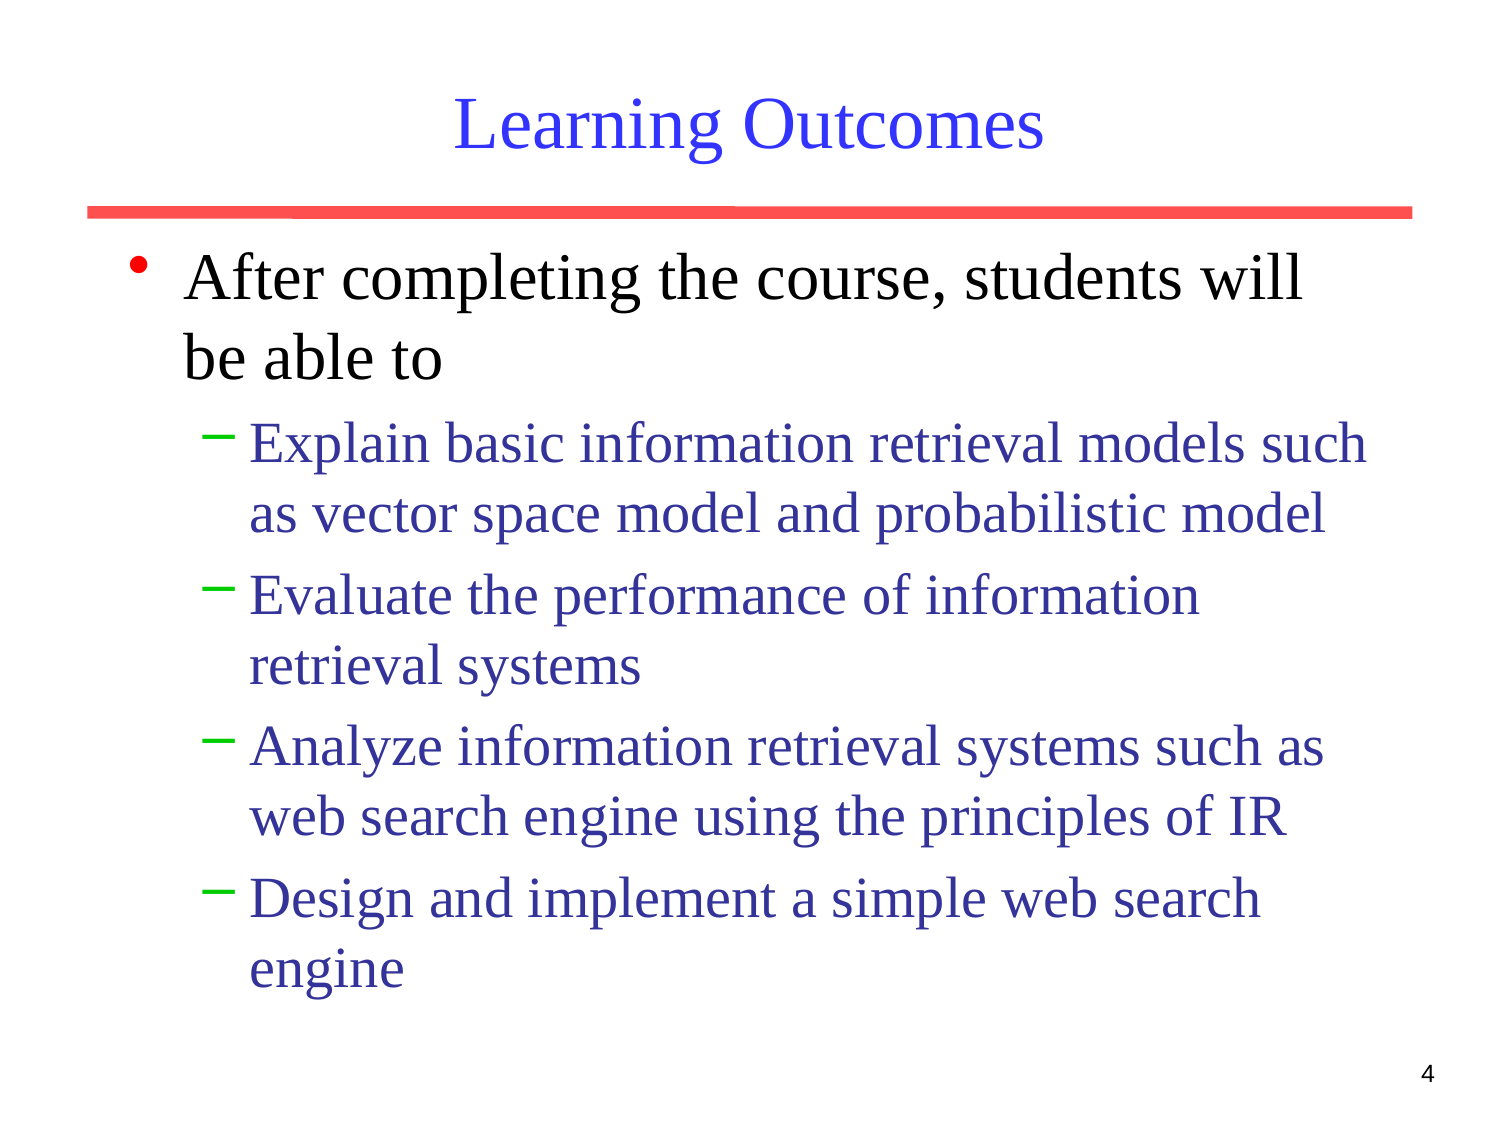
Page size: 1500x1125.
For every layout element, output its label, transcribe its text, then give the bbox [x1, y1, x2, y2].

list After completing the course, students will be able to Explain basic information retrieval models such as vector space model and probabilistic model Evaluate the performance of information retrieval systems Analyze information retrieval systems such as web search engine using the principles of IR Design and implement a simple web search engine [112, 224, 1388, 995]
slide_number 4 [1137, 1049, 1451, 1125]
title Learning Outcomes [112, 37, 1388, 201]
